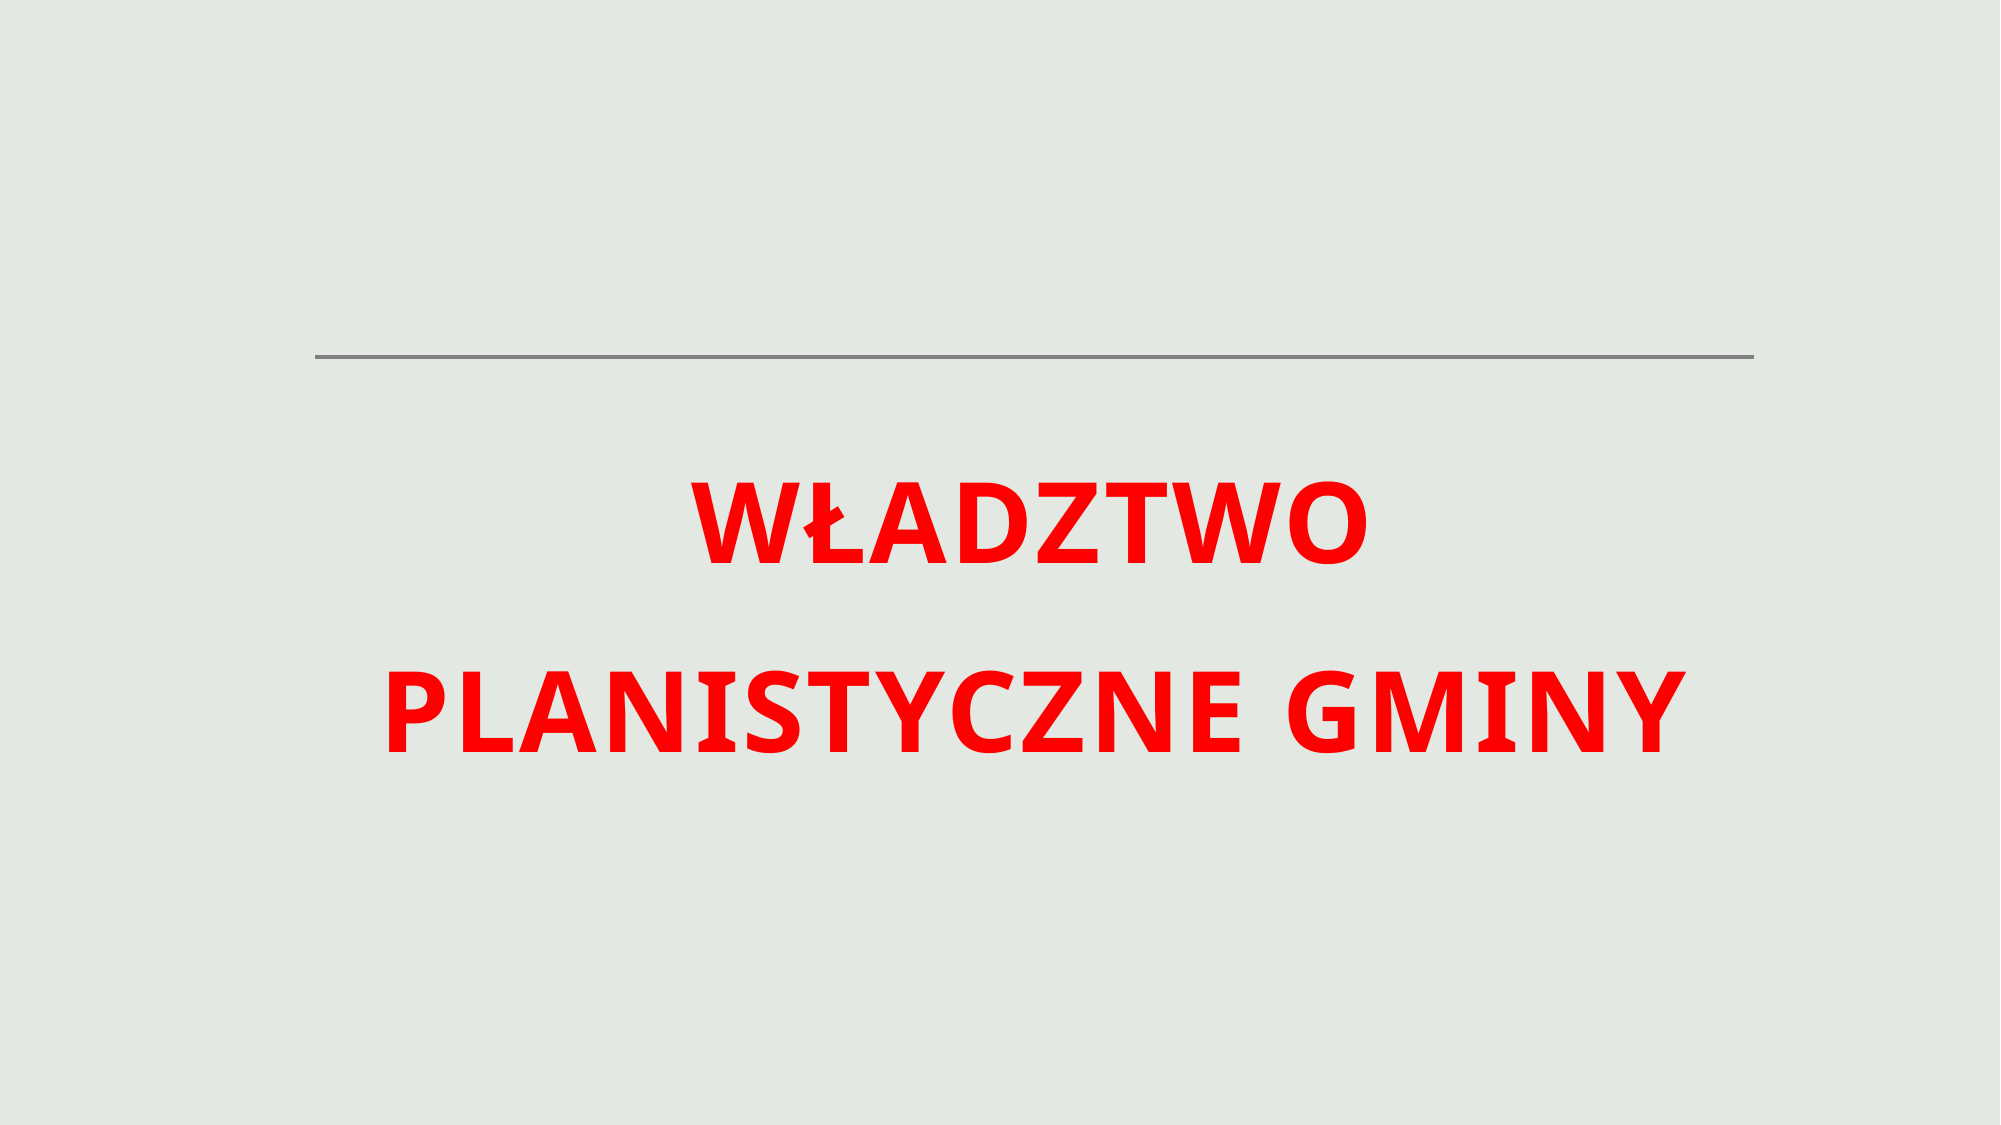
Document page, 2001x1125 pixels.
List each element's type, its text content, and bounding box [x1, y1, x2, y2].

list WŁADZTWO PLANISTYCZNE GMINY [315, 379, 1754, 979]
